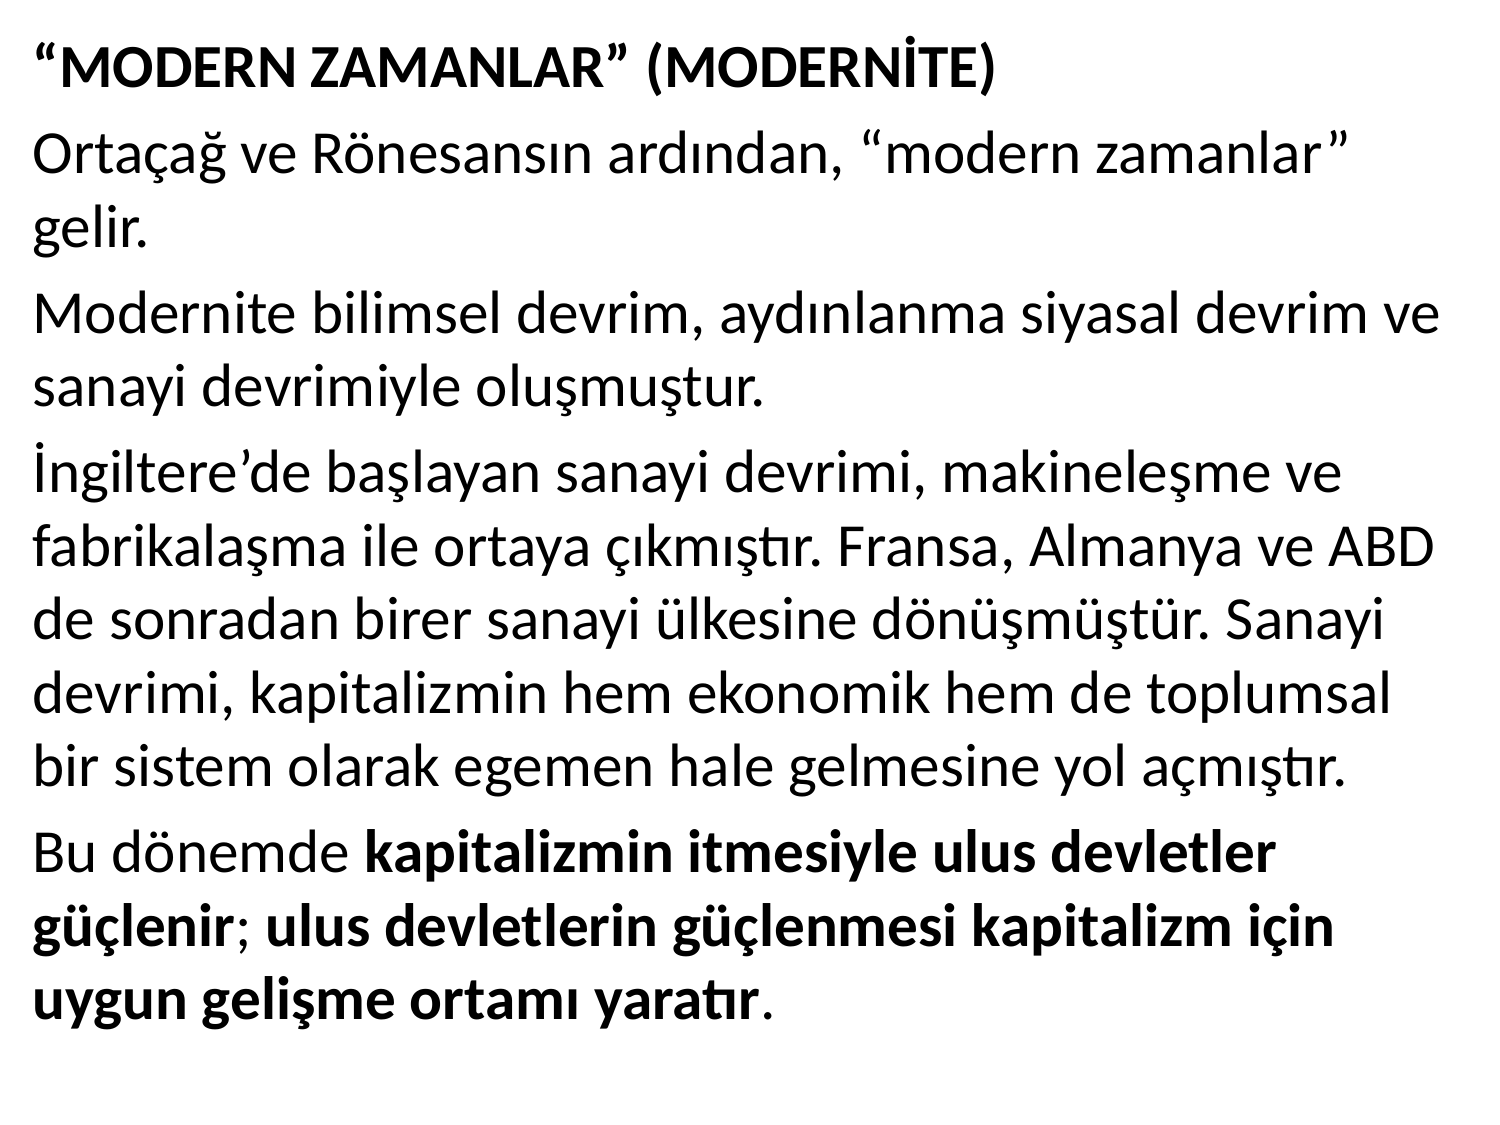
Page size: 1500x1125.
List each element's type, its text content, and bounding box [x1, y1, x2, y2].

list “MODERN ZAMANLAR” (MODERNİTE) Ortaçağ ve Rönesansın ardından, “modern zamanlar” gelir. Modernite bilimsel devrim, aydınlanma siyasal devrim ve sanayi devrimiyle oluşmuştur. İngiltere’de başlayan sanayi devrimi, makineleşme ve fabrikalaşma ile ortaya çıkmıştır. Fransa, Almanya ve ABD de sonradan birer sanayi ülkesine dönüşmüştür. Sanayi devrimi, kapitalizmin hem ekonomik hem de toplumsal bir sistem olarak egemen hale gelmesine yol açmıştır. Bu dönemde kapitalizmin itmesiyle ulus devletler güçlenir; ulus devletlerin güçlenmesi kapitalizm için uygun gelişme ortamı yaratır. [17, 19, 1459, 1106]
